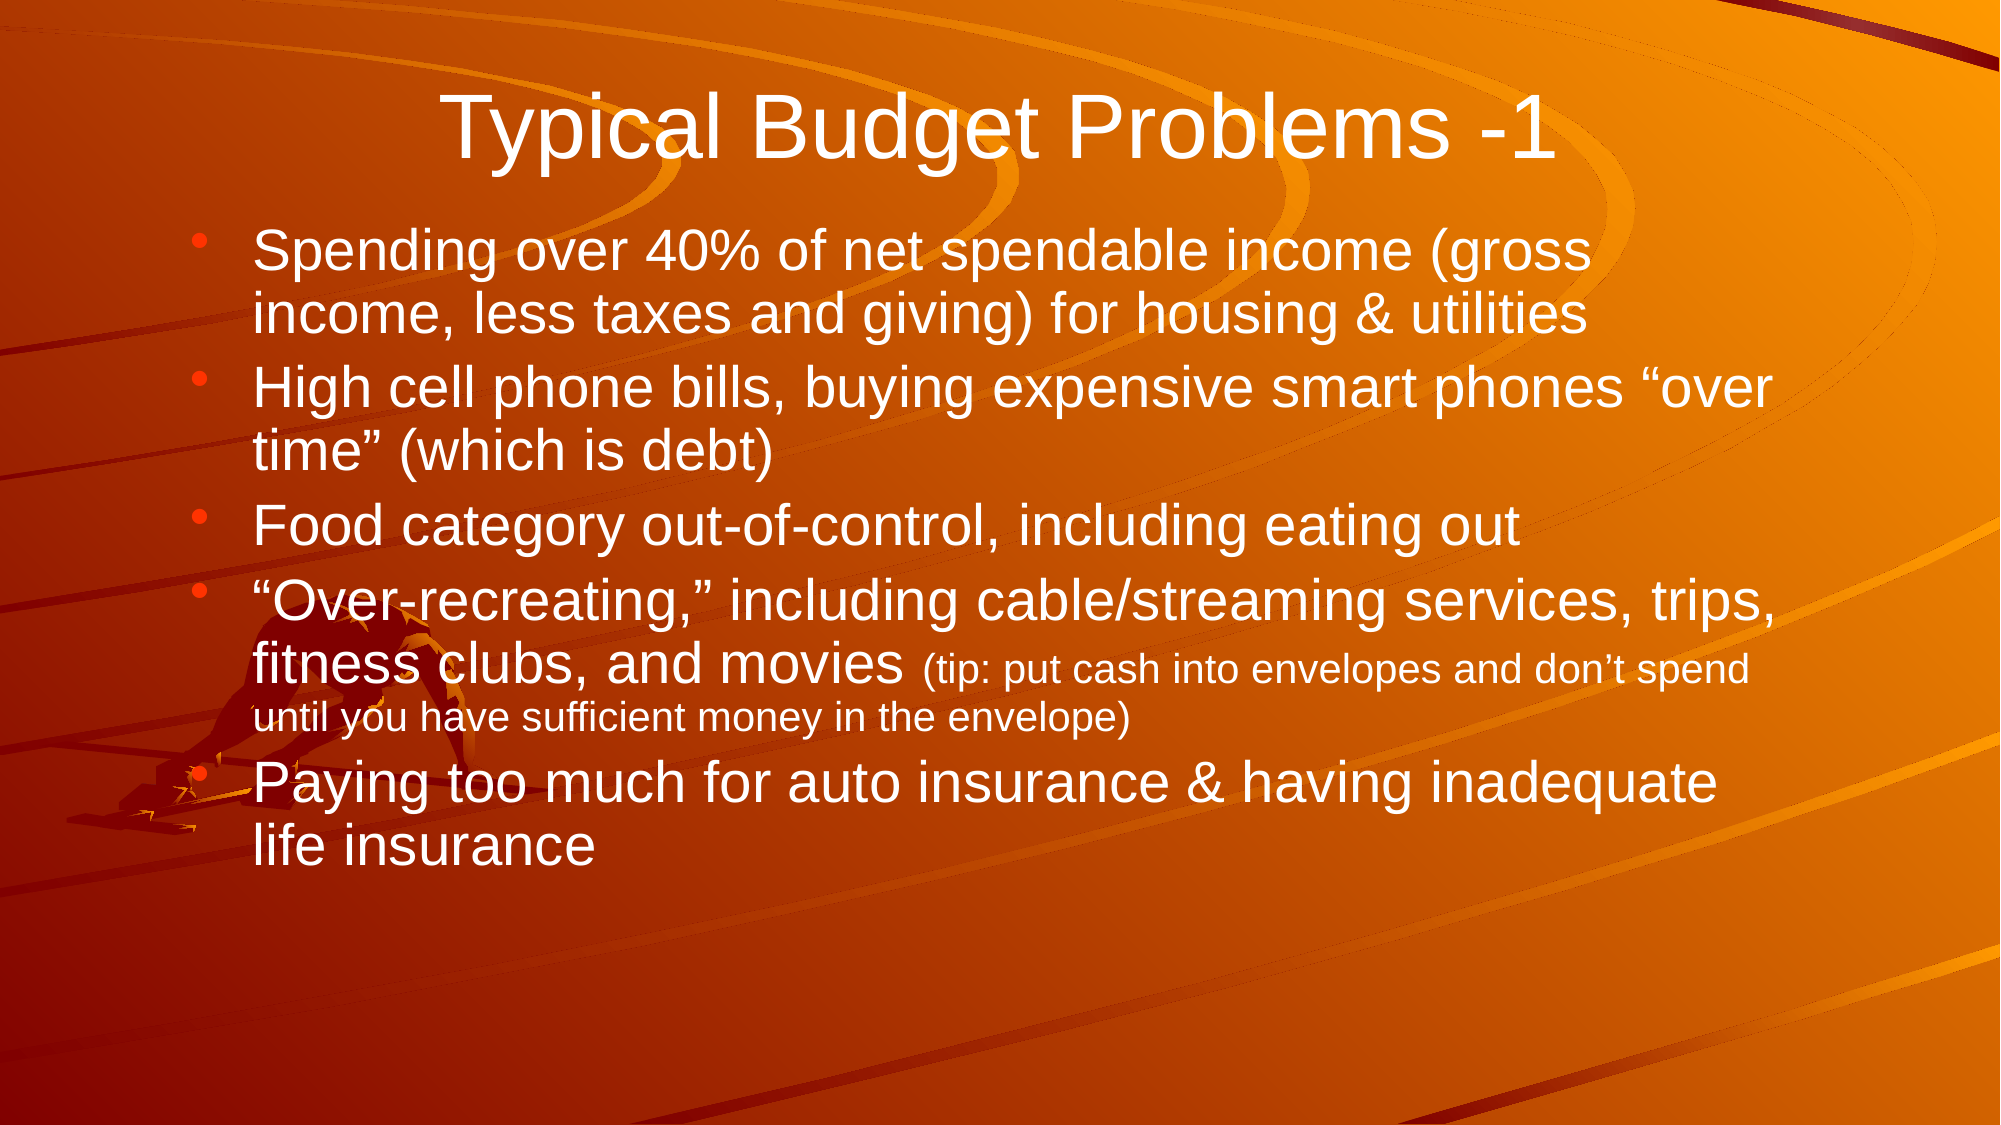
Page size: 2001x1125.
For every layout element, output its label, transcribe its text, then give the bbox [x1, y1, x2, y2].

title Typical Budget Problems -1 [174, 40, 1826, 185]
list Spending over 40% of net spendable income (gross income, less taxes and giving) for housing & utilities High cell phone bills, buying expensive smart phones “over time” (which is debt) Food category out-of-control, including eating out “Over-recreating,” including cable/streaming services, trips, fitness clubs, and movies (tip: put cash into envelopes and don’t spend until you have sufficient money in the envelope) Paying too much for auto insurance & having inadequate life insurance [174, 212, 1826, 1013]
